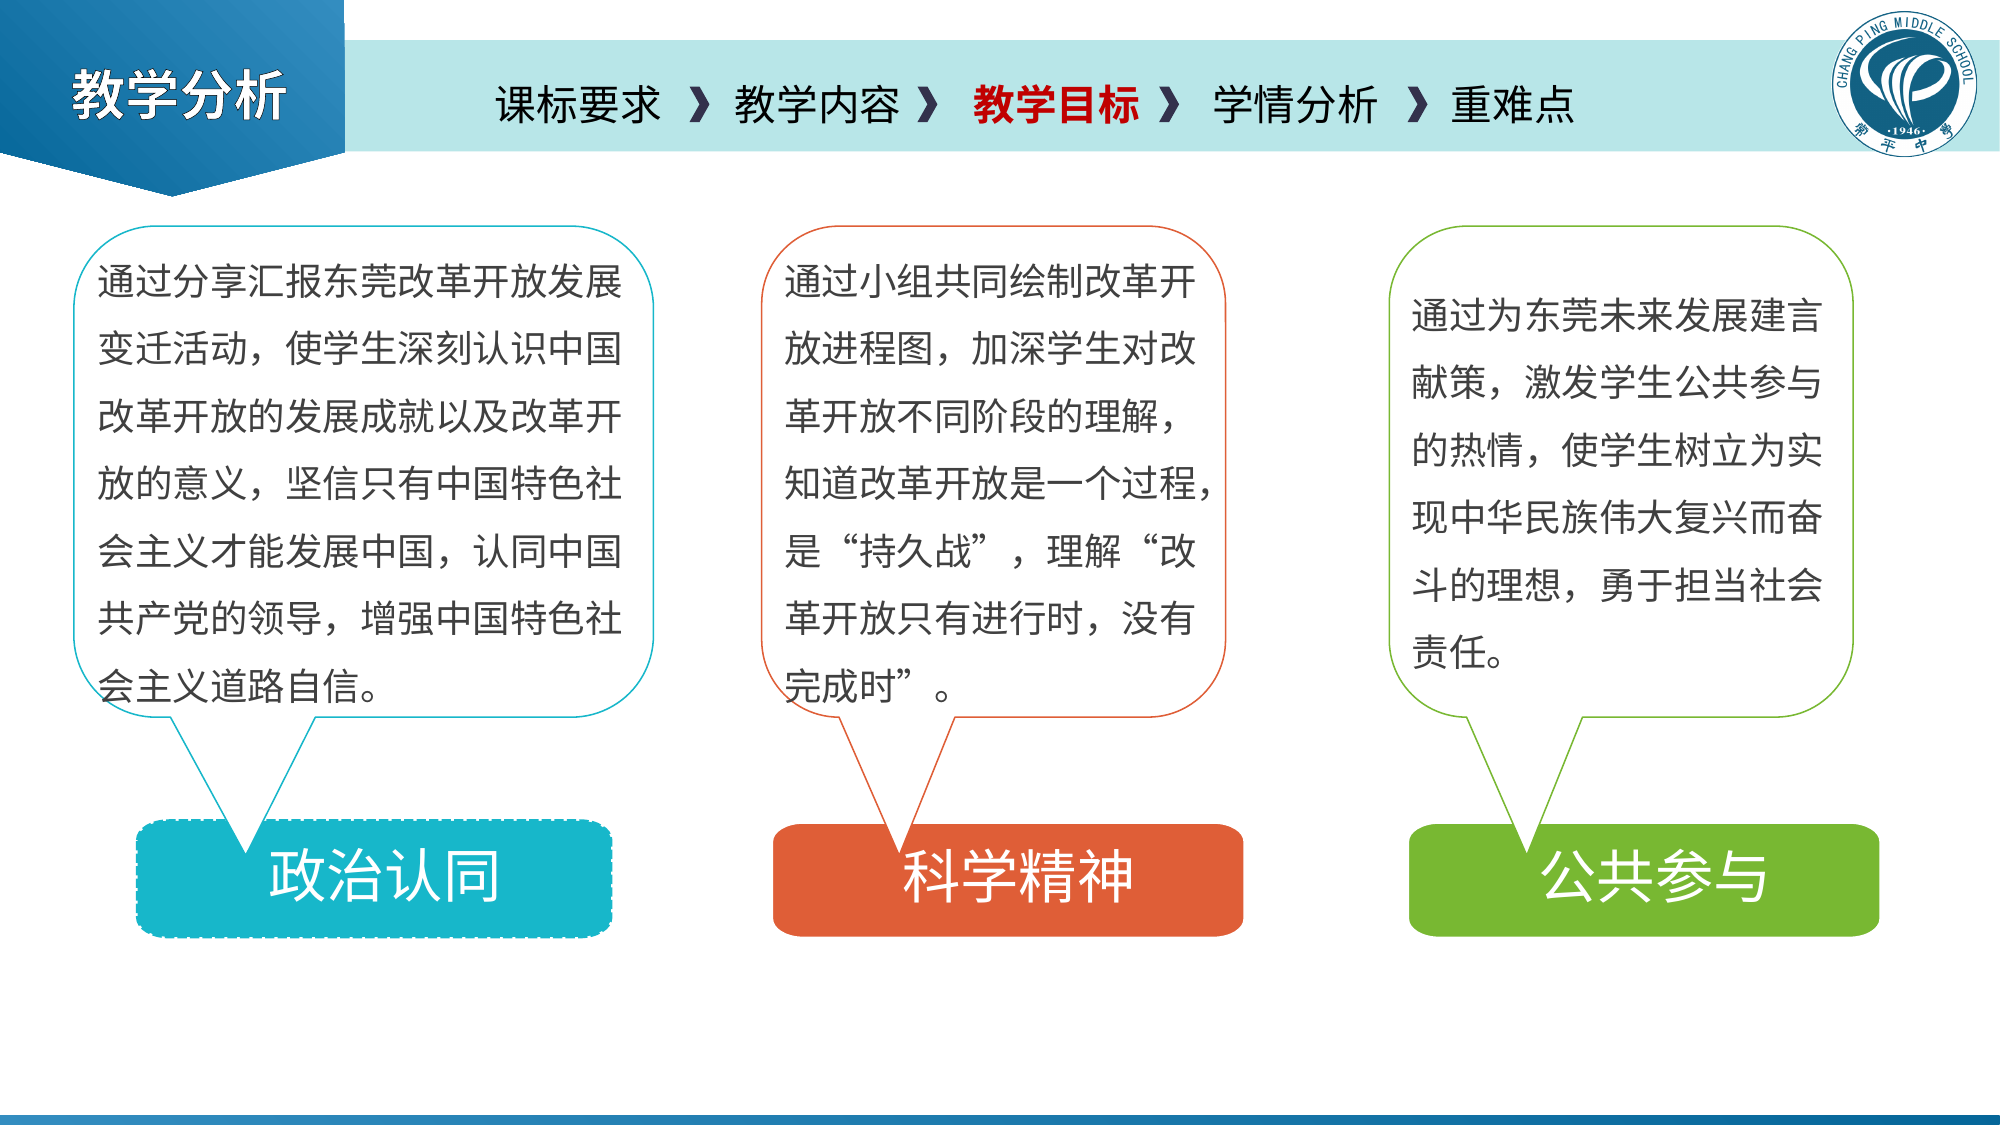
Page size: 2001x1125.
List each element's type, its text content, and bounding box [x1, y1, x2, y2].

text_box 政治认同 [137, 820, 611, 937]
text_box 通过分享汇报东莞改革开放发展变迁活动，使学生深刻认识中国改革开放的发展成就以及改革开放的意义，坚信只有中国特色社会主义才能发展中国，认同中国共产党的领导，增强中国特色社会主义道路自信。 [73, 226, 654, 856]
text_box [687, 85, 711, 124]
text_box [1405, 85, 1429, 124]
text_box 教学内容 [719, 71, 917, 137]
text_box [915, 85, 939, 124]
text_box 通过为东莞未来发展建言献策，激发学生公共参与的热情，使学生树立为实现中华民族伟大复兴而奋斗的理想，勇于担当社会责任。 [1389, 226, 1854, 856]
text_box 公共参与 [1406, 820, 1883, 940]
text_box 通过小组共同绘制改革开放进程图，加深学生对改革开放不同阶段的理解，知道改革开放是一个过程，是“持久战”，理解“改革开放只有进行时，没有完成时”。 [761, 226, 1226, 856]
text_box 教学目标 [958, 71, 1156, 137]
text_box 学情分析 [1197, 71, 1395, 137]
text_box [1157, 85, 1181, 124]
text_box 课标要求 [480, 71, 677, 137]
text_box 科学精神 [770, 820, 1247, 940]
text_box 重难点 [1436, 71, 1592, 137]
picture [1831, 10, 1978, 158]
